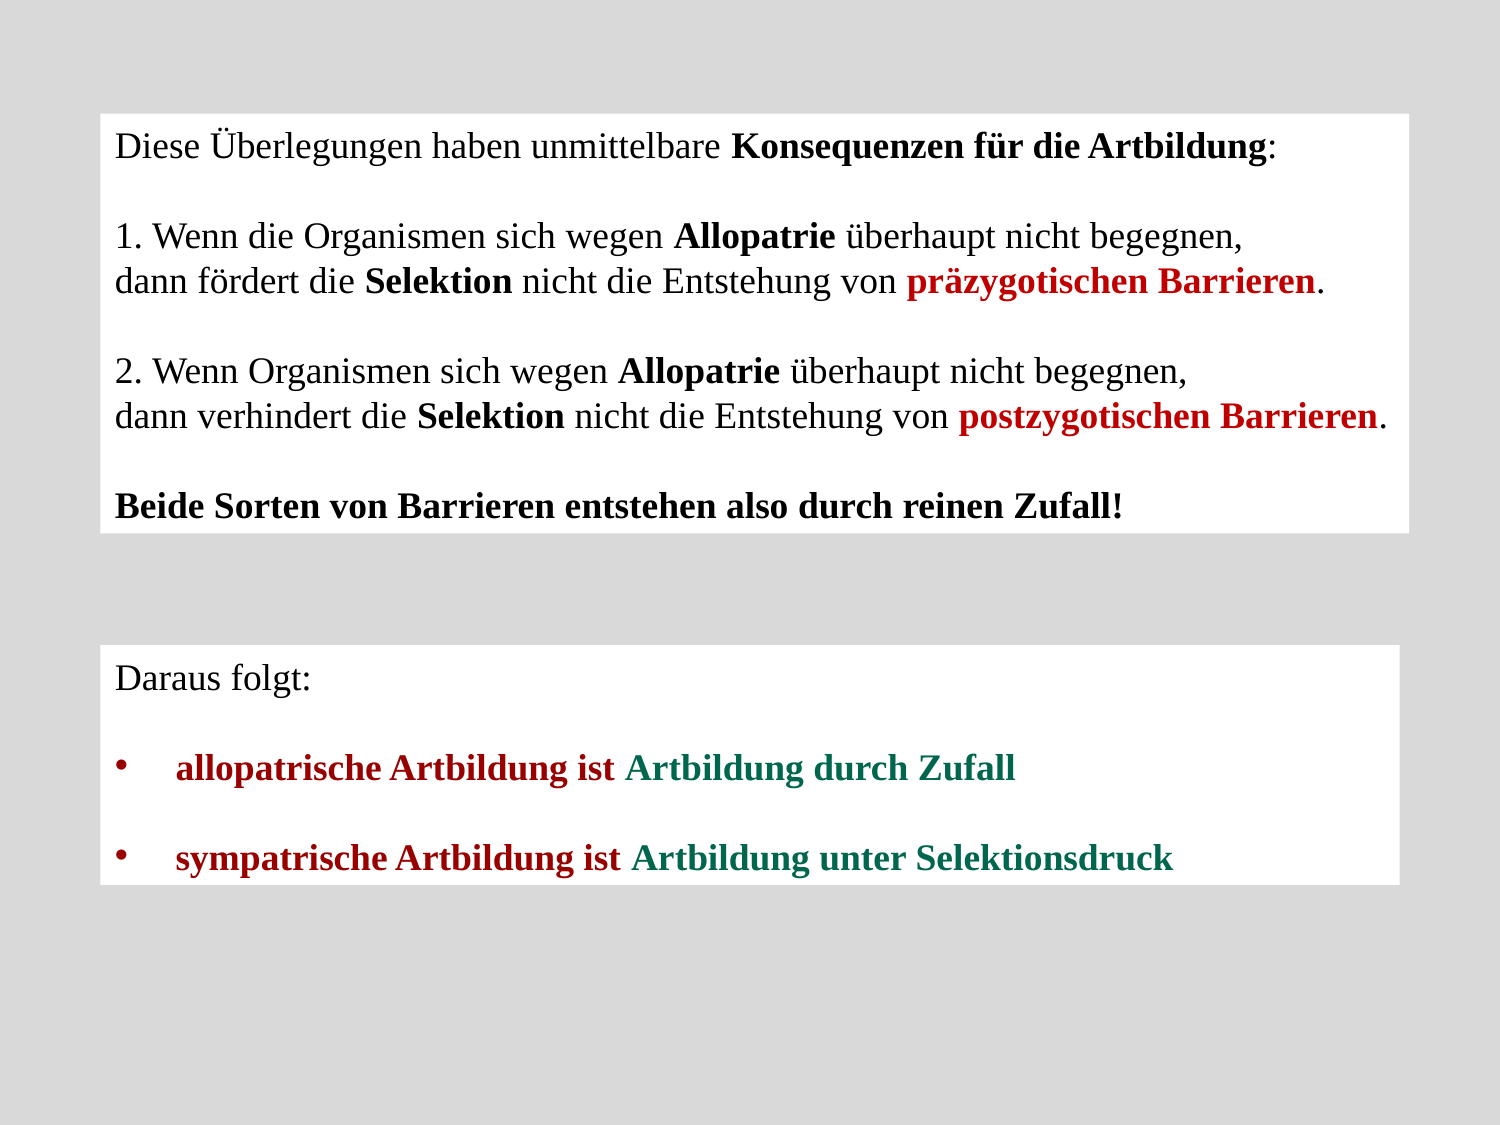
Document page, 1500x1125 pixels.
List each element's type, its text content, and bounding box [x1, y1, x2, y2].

text_box Diese Überlegungen haben unmittelbare Konsequenzen für die Artbildung: 1. Wenn die Organismen sich wegen Allopatrie überhaupt nicht begegnen, dann fördert die Selektion nicht die Entstehung von präzygotischen Barrieren. 2. Wenn Organismen sich wegen Allopatrie überhaupt nicht begegnen, dann verhindert die Selektion nicht die Entstehung von postzygotischen Barrieren. Beide Sorten von Barrieren entstehen also durch reinen Zufall! [100, 113, 1410, 534]
text_box Daraus folgt: allopatrische Artbildung ist Artbildung durch Zufall sympatrische Artbildung ist Artbildung unter Selektionsdruck [100, 645, 1400, 885]
